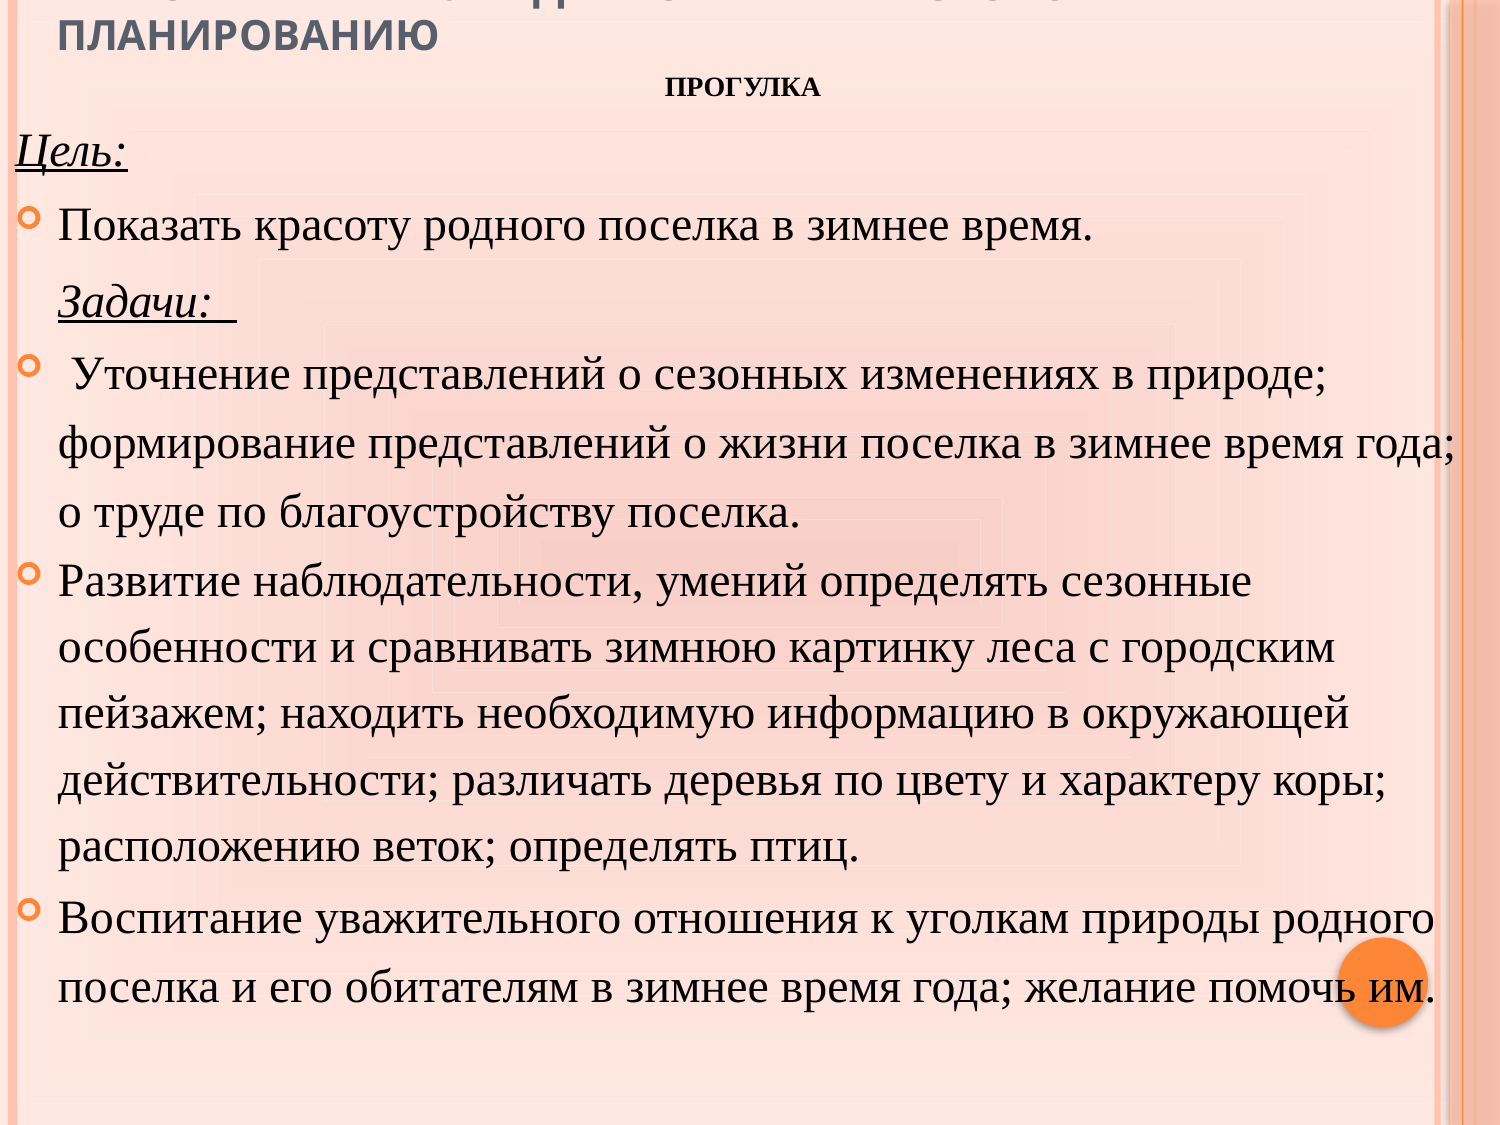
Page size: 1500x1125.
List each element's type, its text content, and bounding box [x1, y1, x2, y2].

list ПРОГУЛКА Цель: Показать красоту родного поселка в зимнее время. Задачи: Уточнение представлений о сезонных изменениях в природе; формирование представлений о жизни поселка в зимнее время года; о труде по благоустройству поселка. Развитие наблюдательности, умений определять сезонные особенности и сравнивать зимнюю картинку леса с городским пейзажем; находить необходимую информацию в окружающей действительности; различать деревья по цвету и характеру коры; расположению веток; определять птиц. Воспитание уважительного отношения к уголкам природы родного поселка и его обитателям в зимнее время года; желание помочь им. [0, 54, 1500, 1090]
title Требования к календарно-тематическому планированию [41, 0, 1425, 67]
